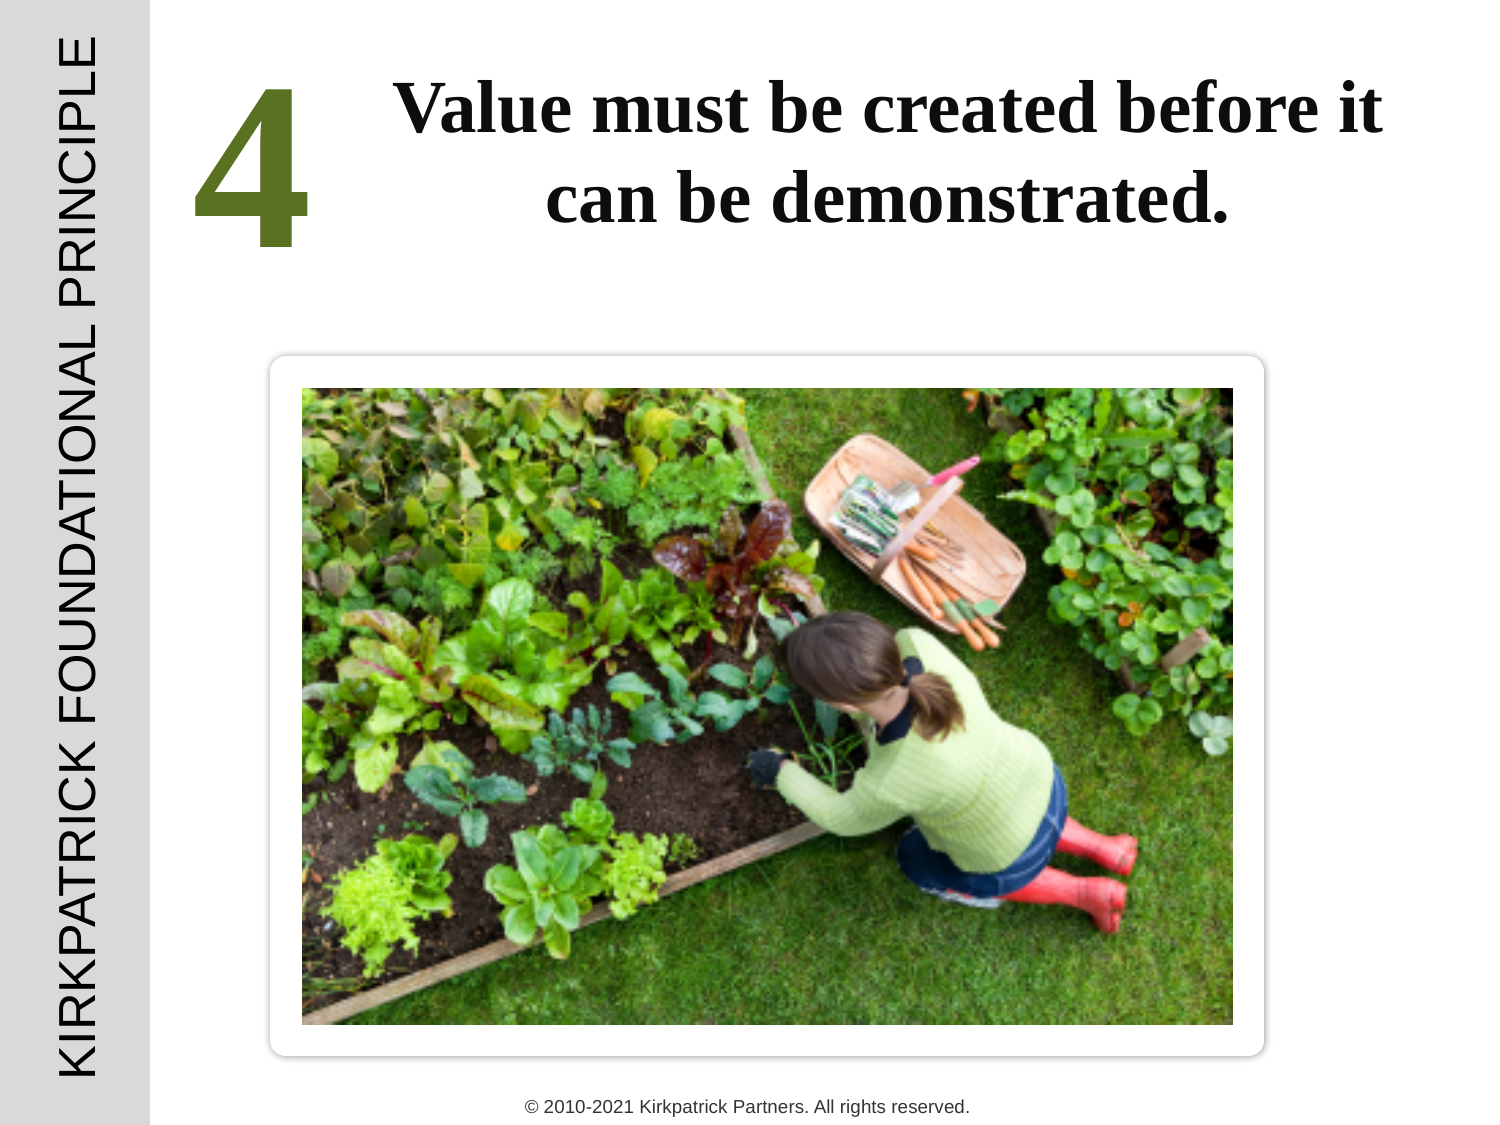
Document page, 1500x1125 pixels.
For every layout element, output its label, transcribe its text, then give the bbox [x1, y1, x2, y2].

text_box 4 [177, 0, 328, 303]
picture [301, 387, 1234, 1026]
text_box Value must be created before it can be demonstrated. [328, 50, 1451, 250]
text_box KIRKPATRICK FOUNDATIONAL PRINCIPLE [0, 0, 150, 1125]
